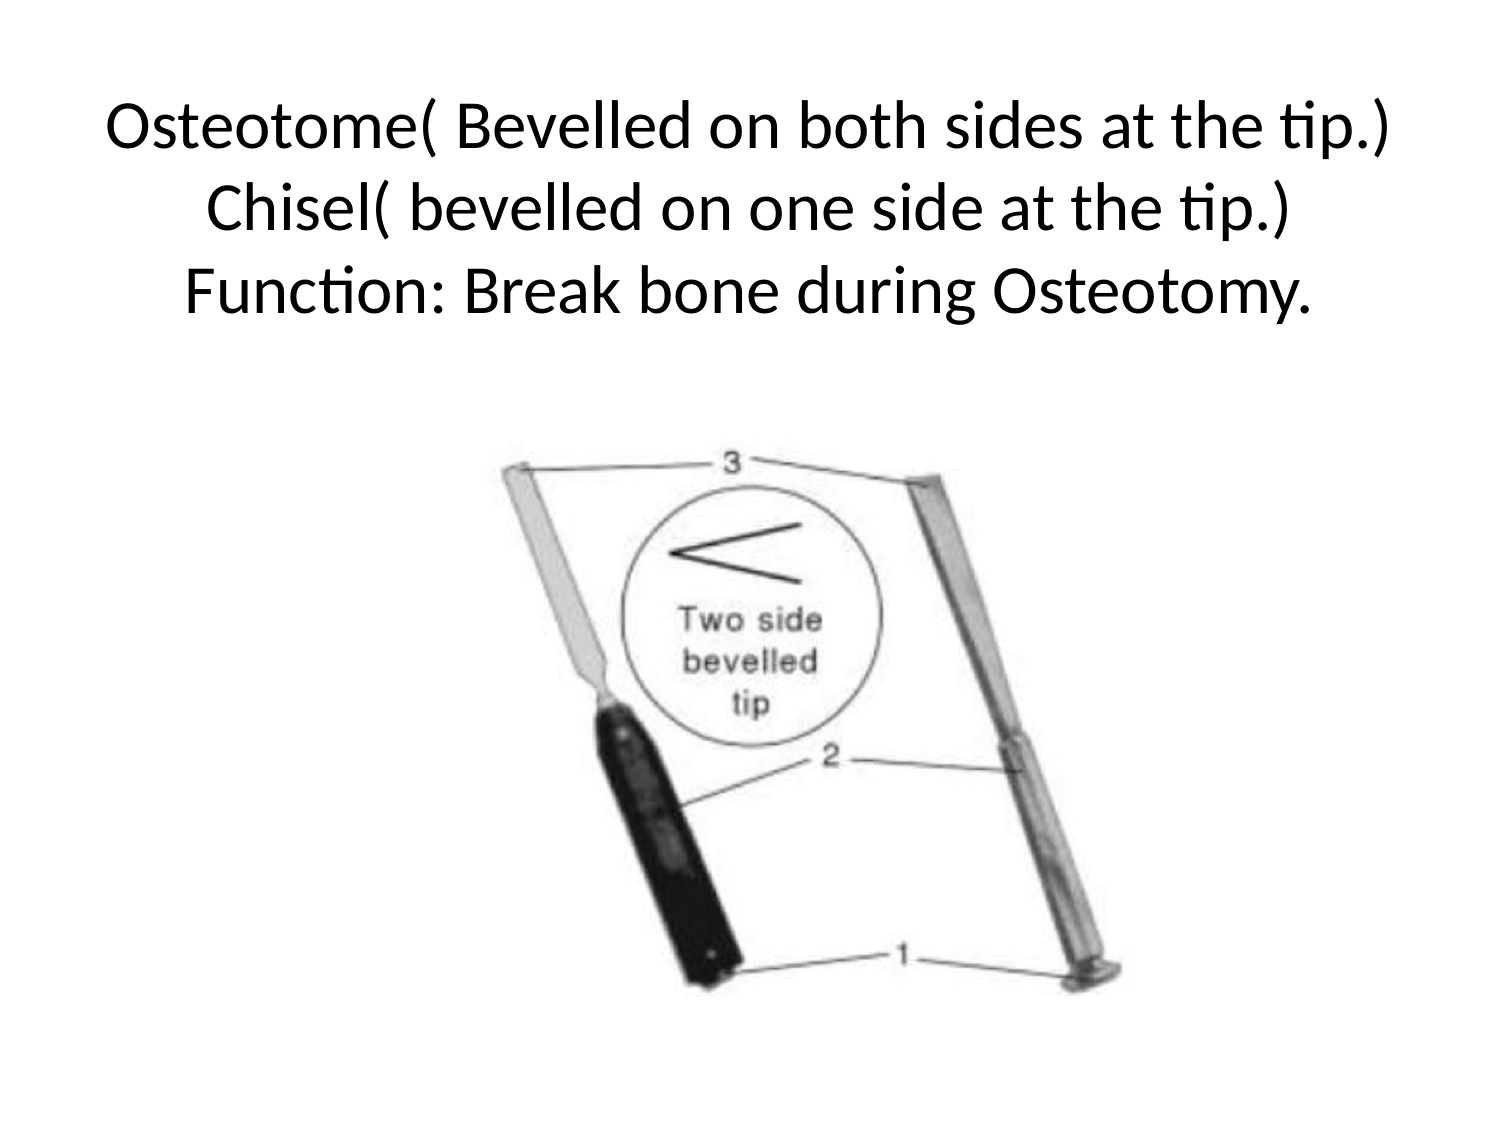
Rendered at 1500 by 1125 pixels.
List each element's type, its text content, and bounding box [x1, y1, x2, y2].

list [324, 351, 1180, 1125]
title Osteotome( Bevelled on both sides at the tip.) Chisel( bevelled on one side at the tip.) Function: Break bone during Osteotomy. [75, 45, 1425, 463]
